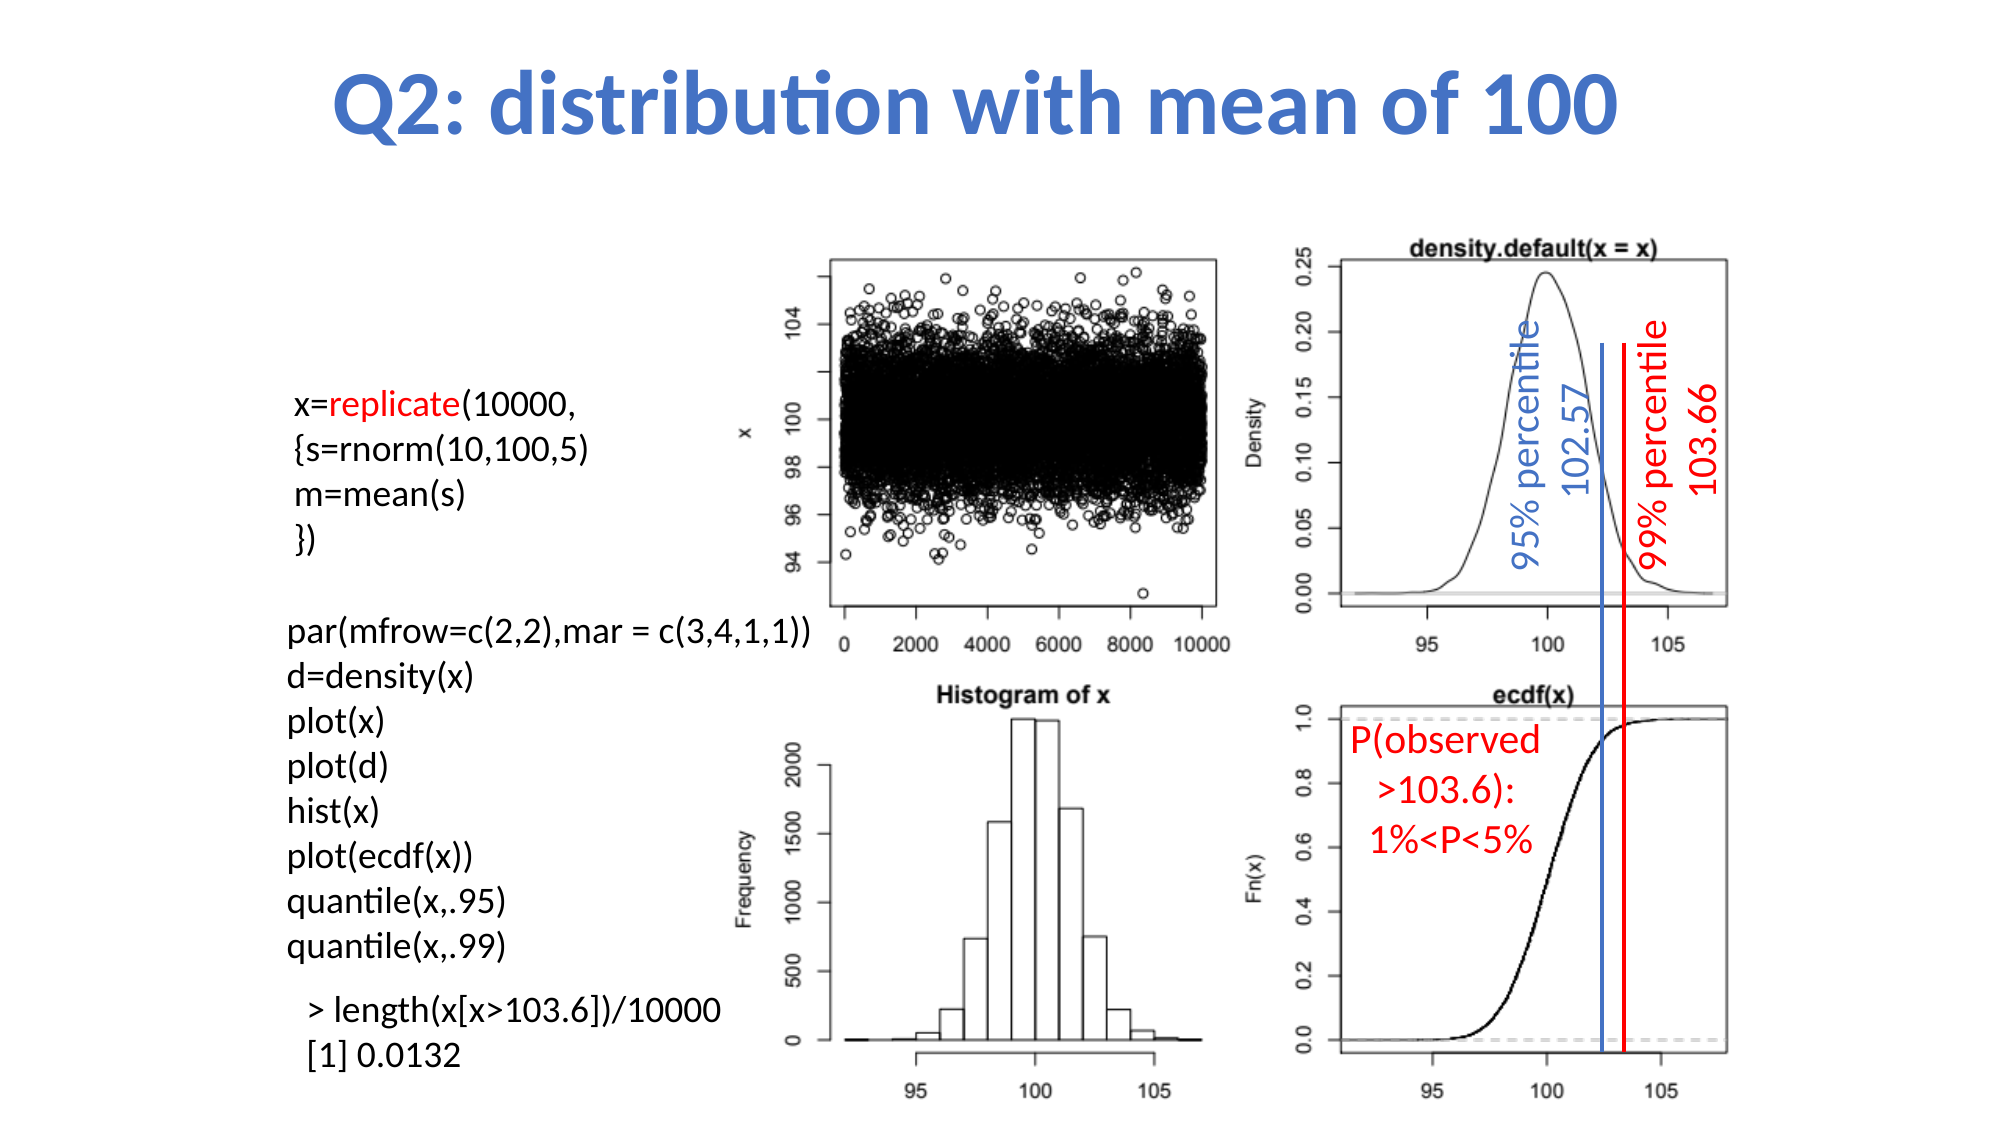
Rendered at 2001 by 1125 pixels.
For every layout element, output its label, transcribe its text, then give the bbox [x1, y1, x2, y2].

picture [731, 235, 1751, 1125]
text_box x=replicate(10000, {s=rnorm(10,100,5) m=mean(s) }) [279, 371, 731, 567]
text_box par(mfrow=c(2,2),mar = c(3,4,1,1)) d=density(x) plot(x) plot(d) hist(x) plot(ecdf(x)) quantile(x,.95) quantile(x,.99) [271, 598, 731, 974]
title Q2: distribution with mean of 100 [279, 2, 1675, 208]
text_box > length(x[x>103.6])/10000 [1] 0.0132 [291, 977, 731, 1083]
